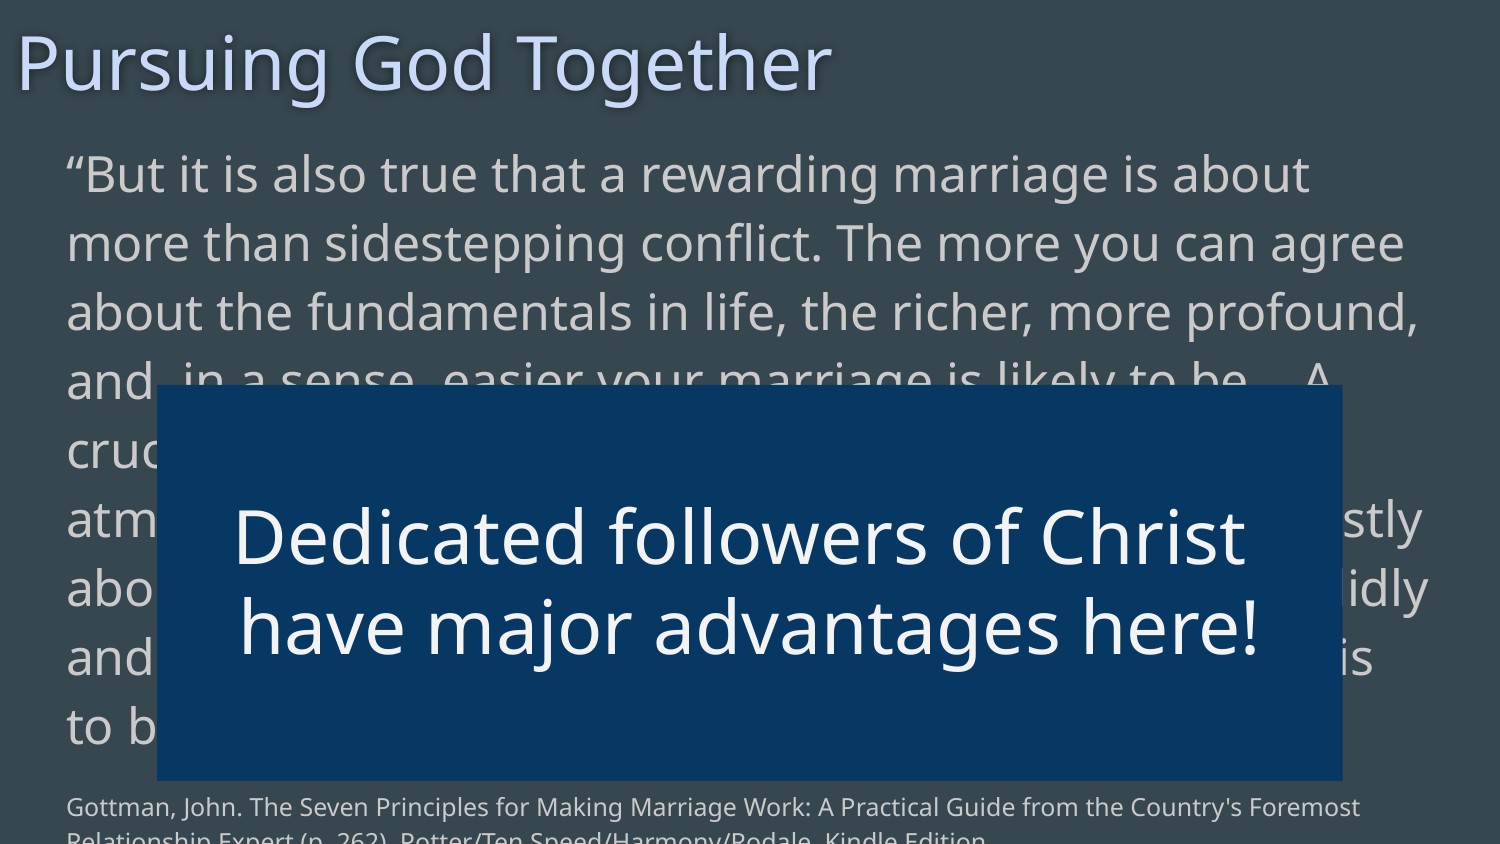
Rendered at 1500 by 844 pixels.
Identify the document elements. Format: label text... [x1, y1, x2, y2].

list “But it is also true that a rewarding marriage is about more than sidestepping conflict. The more you can agree about the fundamentals in life, the richer, more profound, and, in a sense, easier your marriage is likely to be….A crucial goal of any marriage, therefore, is to create an atmosphere that encourages each person to talk honestly about his or her convictions. The more you speak candidly and respectfully with each other, the more likely there is to be a blending of your sense of meaning.” Gottman, John. The Seven Principles for Making Marriage Work: A Practical Guide from the Country's Foremost Relationship Expert (p. 262). Potter/Ten Speed/Harmony/Rodale. Kindle Edition. [51, 118, 1449, 814]
title Pursuing God Together [0, 0, 1449, 104]
text_box Dedicated followers of Christ have major advantages here! [157, 384, 1343, 781]
